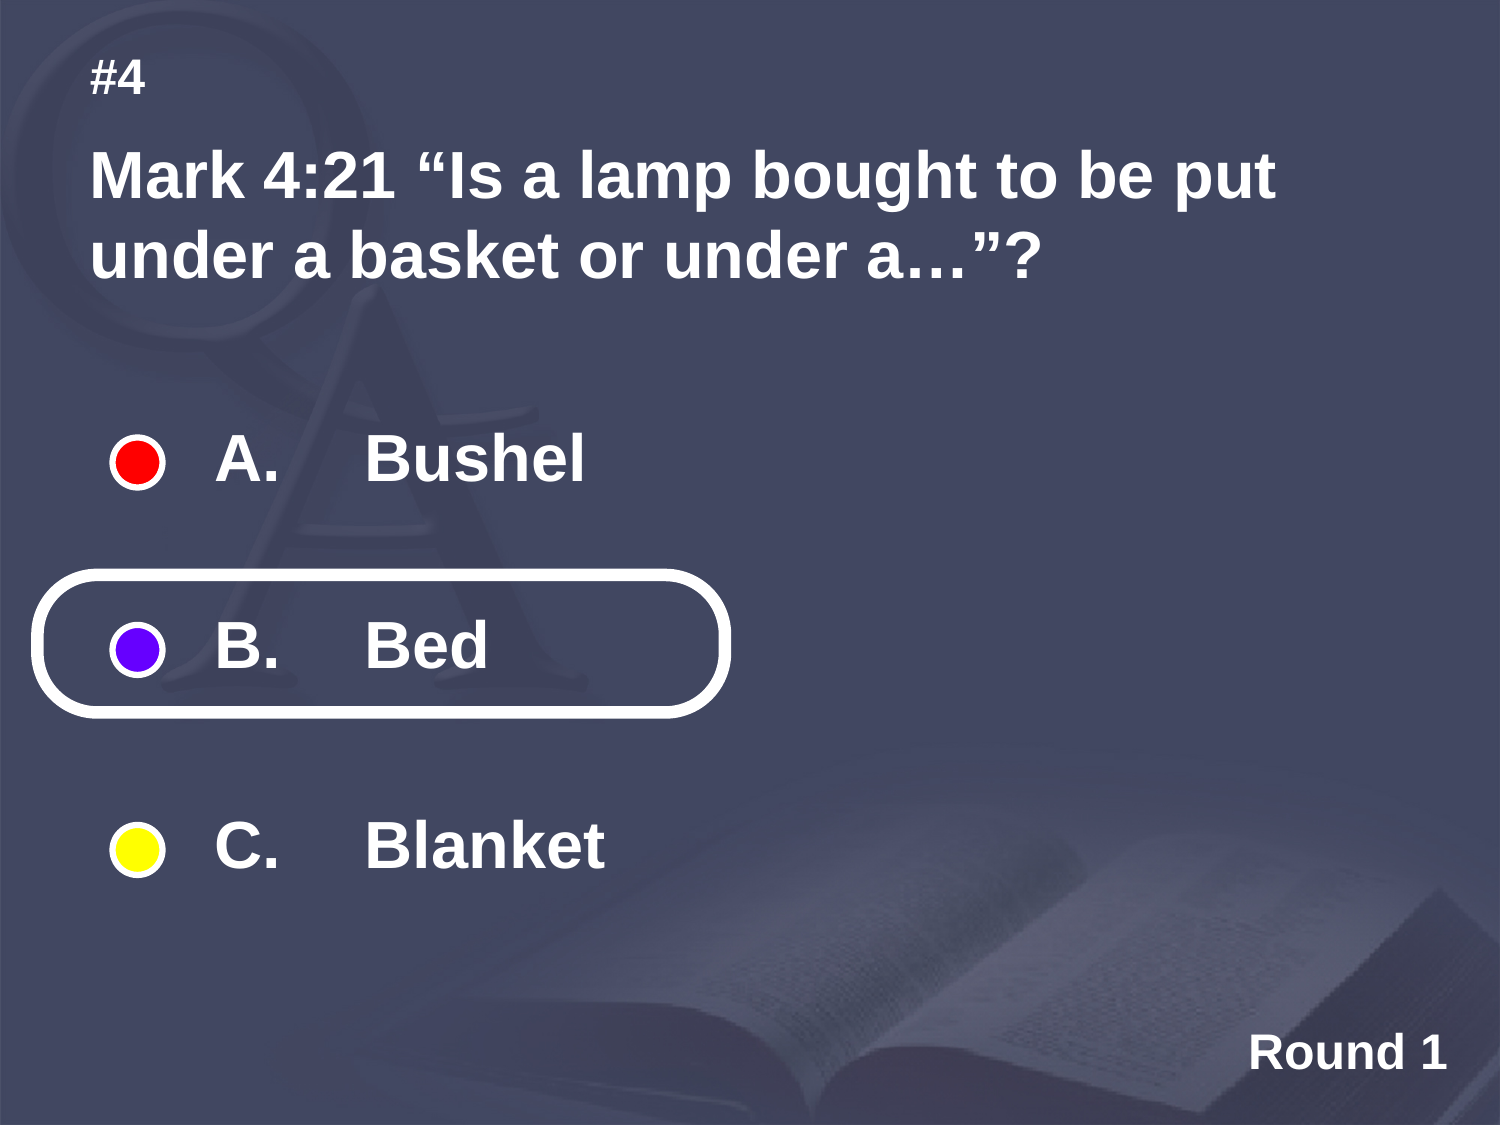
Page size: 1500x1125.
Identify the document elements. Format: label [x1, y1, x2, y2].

text_box [112, 406, 1438, 503]
text_box [112, 794, 1438, 891]
text_box [112, 594, 1438, 691]
picture [0, 0, 1500, 1125]
